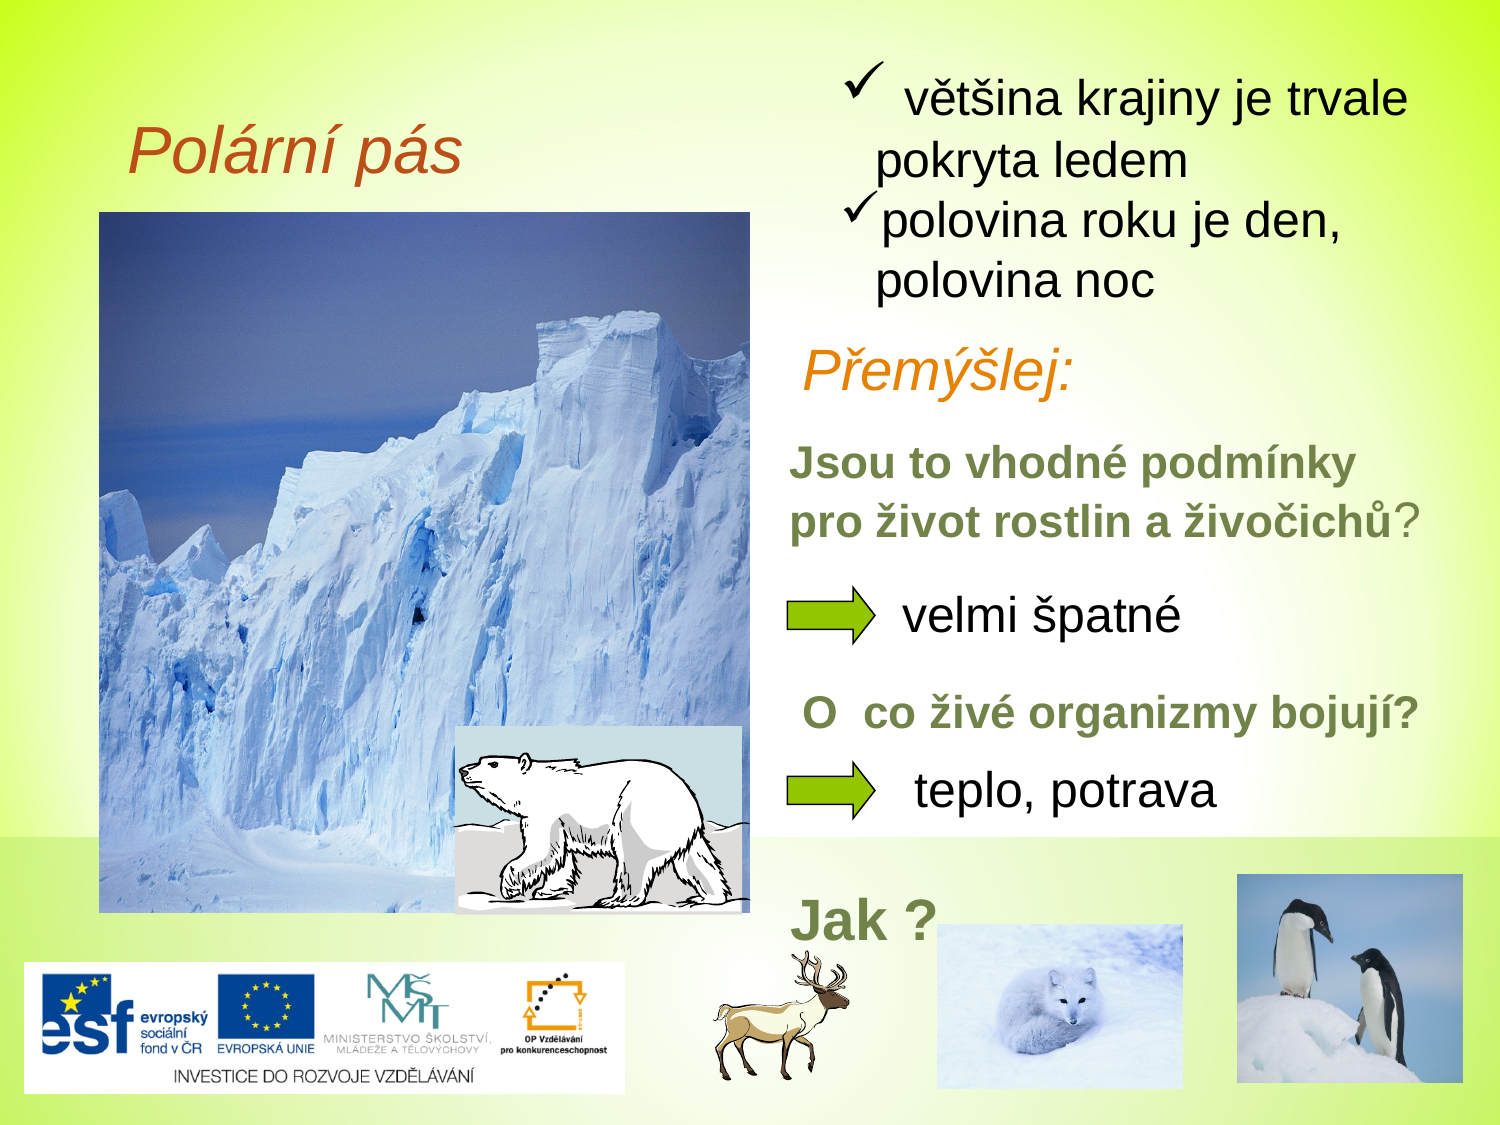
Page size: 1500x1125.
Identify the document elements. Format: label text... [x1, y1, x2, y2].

picture [937, 924, 1183, 1089]
text_box Jak ? [775, 875, 955, 960]
text_box Přemýšlej: [787, 324, 1138, 410]
text_box [787, 762, 875, 819]
picture [1237, 874, 1463, 1083]
text_box Polární pás [112, 99, 480, 195]
picture [712, 949, 851, 1082]
text_box teplo, potrava [899, 749, 1263, 825]
text_box [787, 587, 875, 644]
text_box Jsou to vhodné podmínky pro život rostlin a živočichů? [774, 425, 1463, 555]
picture [0, 0, 1500, 916]
text_box velmi špatné [887, 574, 1475, 650]
text_box O co živé organizmy bojují? [787, 675, 1463, 745]
picture [24, 962, 626, 1094]
text_box většina krajiny je trvale pokryta ledem polovina roku je den, polovina noc [824, 50, 1425, 315]
